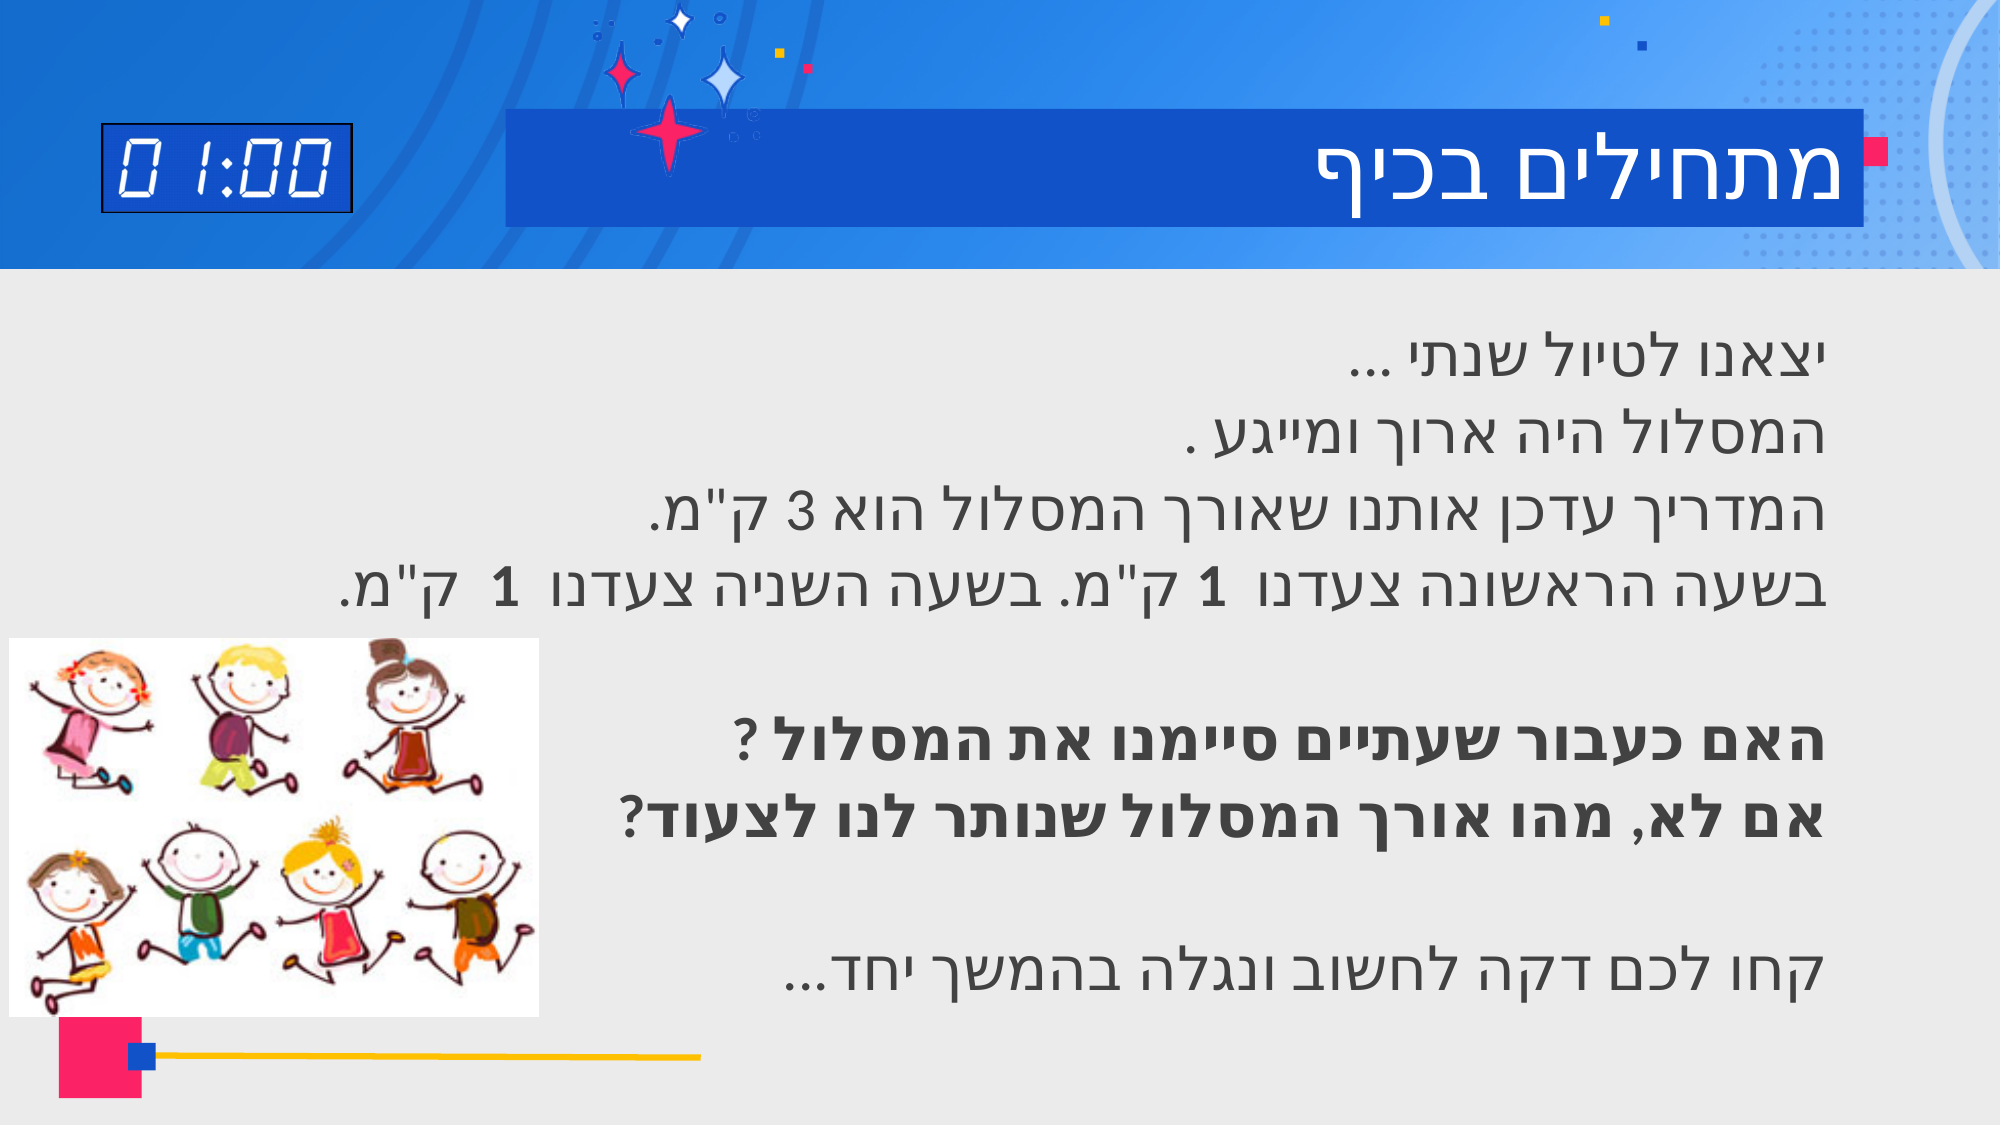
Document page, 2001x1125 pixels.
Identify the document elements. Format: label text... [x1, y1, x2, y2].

picture [9, 638, 539, 1017]
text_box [100, 122, 354, 213]
picture [0, 0, 2000, 269]
title מתחילים בכיף [505, 108, 1864, 227]
